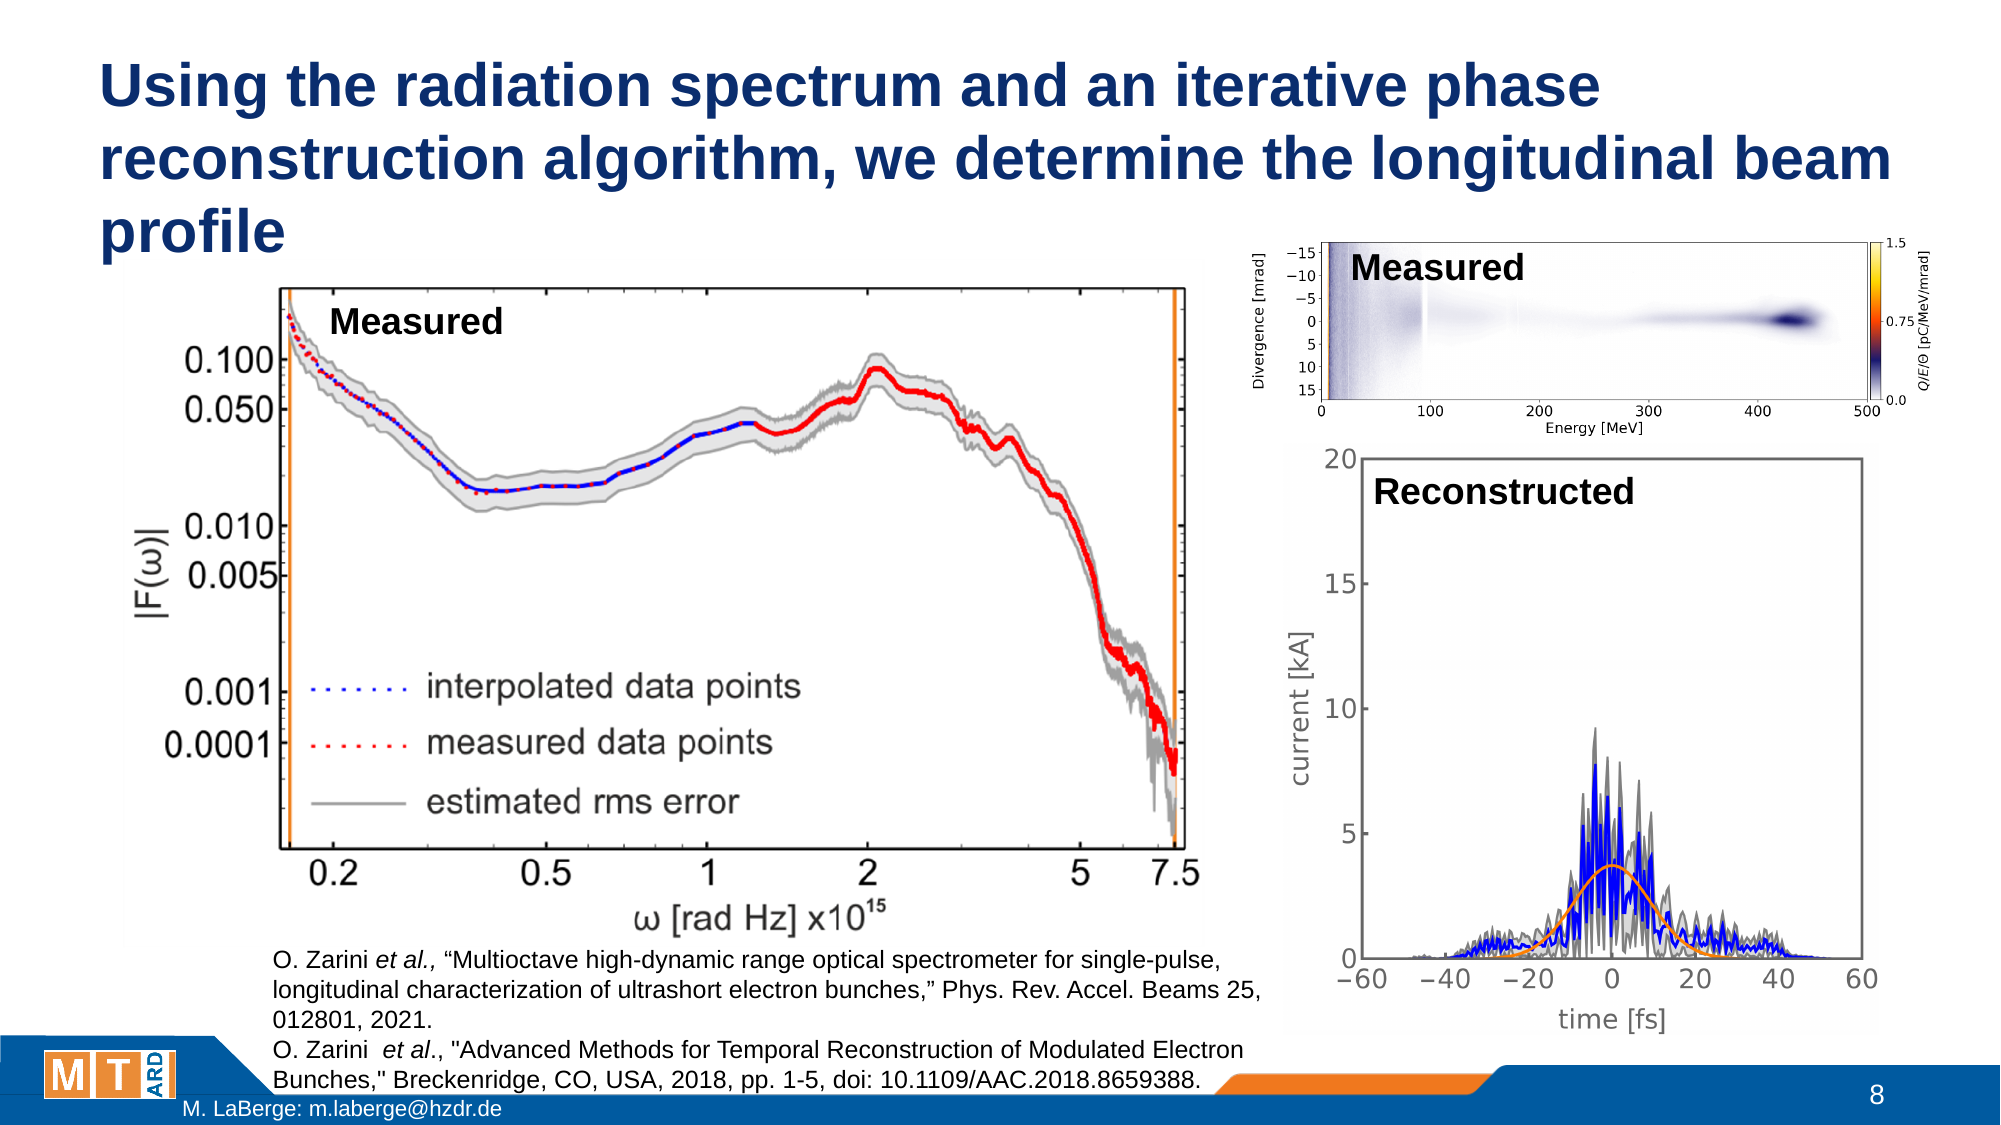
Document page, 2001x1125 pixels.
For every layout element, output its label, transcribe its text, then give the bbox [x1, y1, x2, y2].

text_box O. Zarini et al., “Multioctave high-dynamic range optical spectrometer for single-pulse, longitudinal characterization of ultrashort electron bunches,” Phys. Rev. Accel. Beams 25, 012801, 2021. O. Zarini et al., "Advanced Methods for Temporal Reconstruction of Modulated Electron Bunches," Breckenridge, CO, USA, 2018, pp. 1-5, doi: 10.1109/AAC.2018.8659388. [257, 936, 1316, 1101]
title Using the radiation spectrum and an iterative phase reconstruction algorithm, we determine the longitudinal beam profile [99, 45, 1900, 233]
picture [1283, 443, 1879, 1036]
picture [115, 259, 1213, 949]
picture [0, 1050, 2000, 1125]
picture [480, 1105, 486, 1115]
picture [455, 1105, 461, 1115]
picture [1246, 232, 1936, 442]
